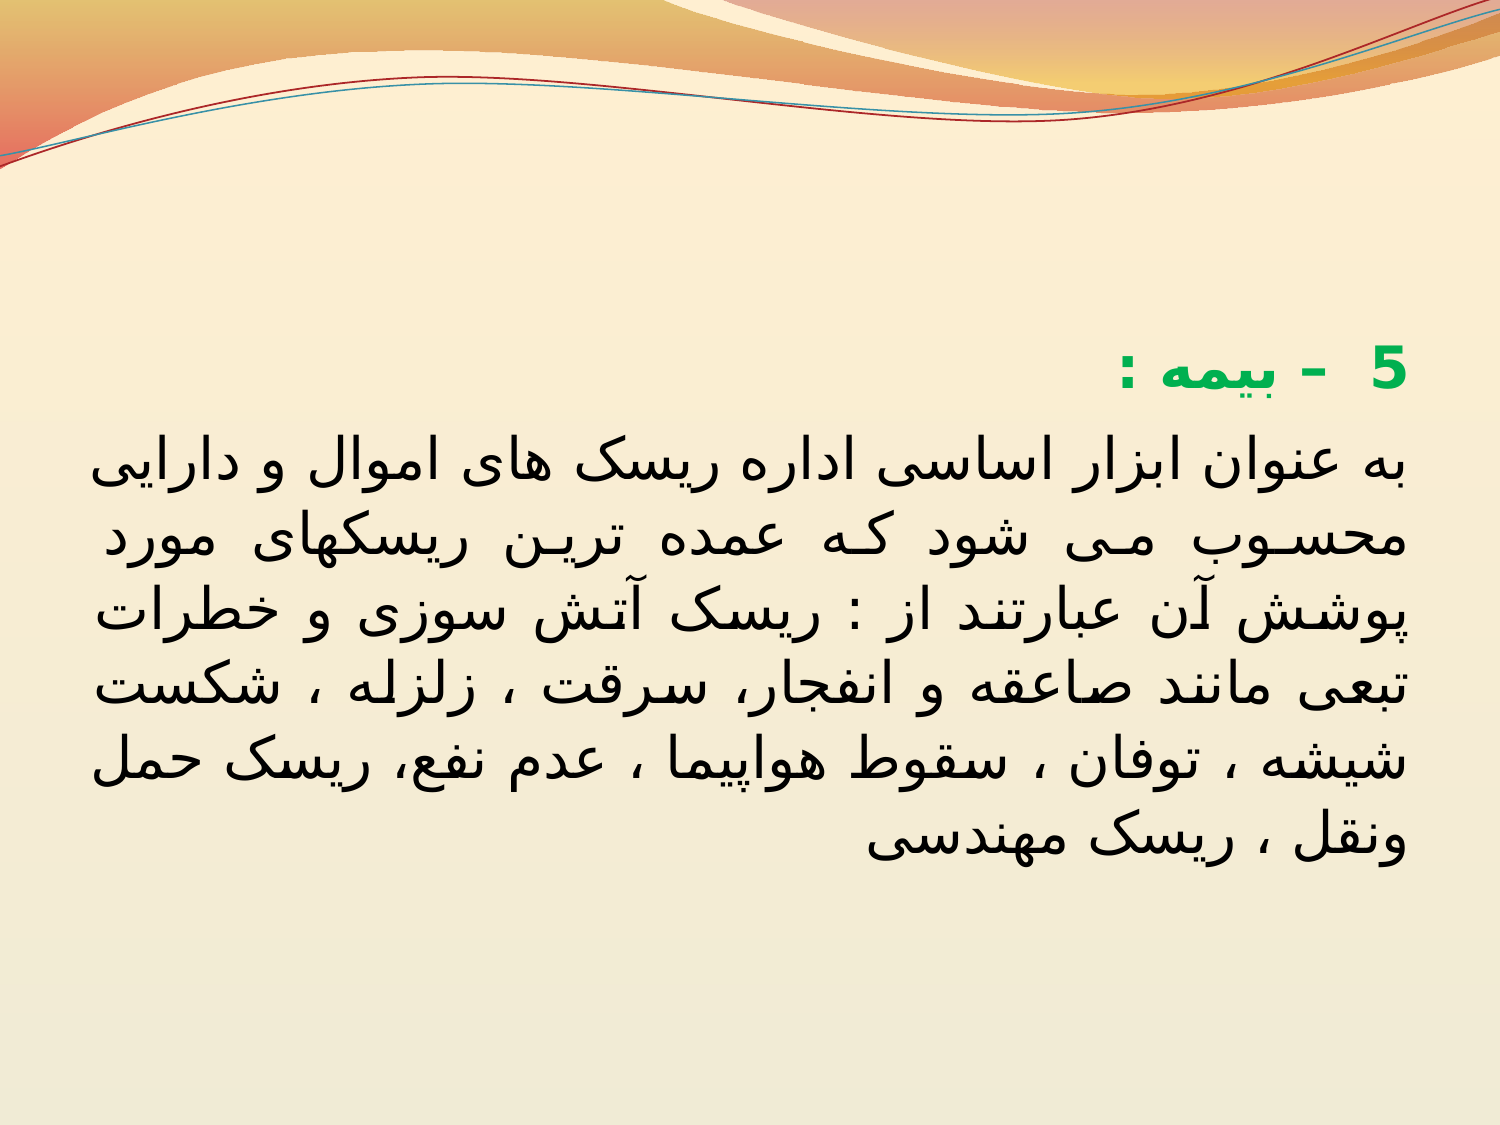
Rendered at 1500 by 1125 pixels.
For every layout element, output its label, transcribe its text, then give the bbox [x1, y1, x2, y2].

list 5 – بیمه : به عنوان ابزار اساسی اداره ریسک های اموال و دارایی محسوب می شود که عمده ترین ریسکهای مورد پوشش آن عبارتند از : ریسک آتش سوزی و خطرات تبعی مانند صاعقه و انفجار، سرقت ، زلزله ، شکست شیشه ، توفان ، سقوط هواپیما ، عدم نفع، ریسک حمل ونقل ، ریسک مهندسی [75, 317, 1425, 1038]
